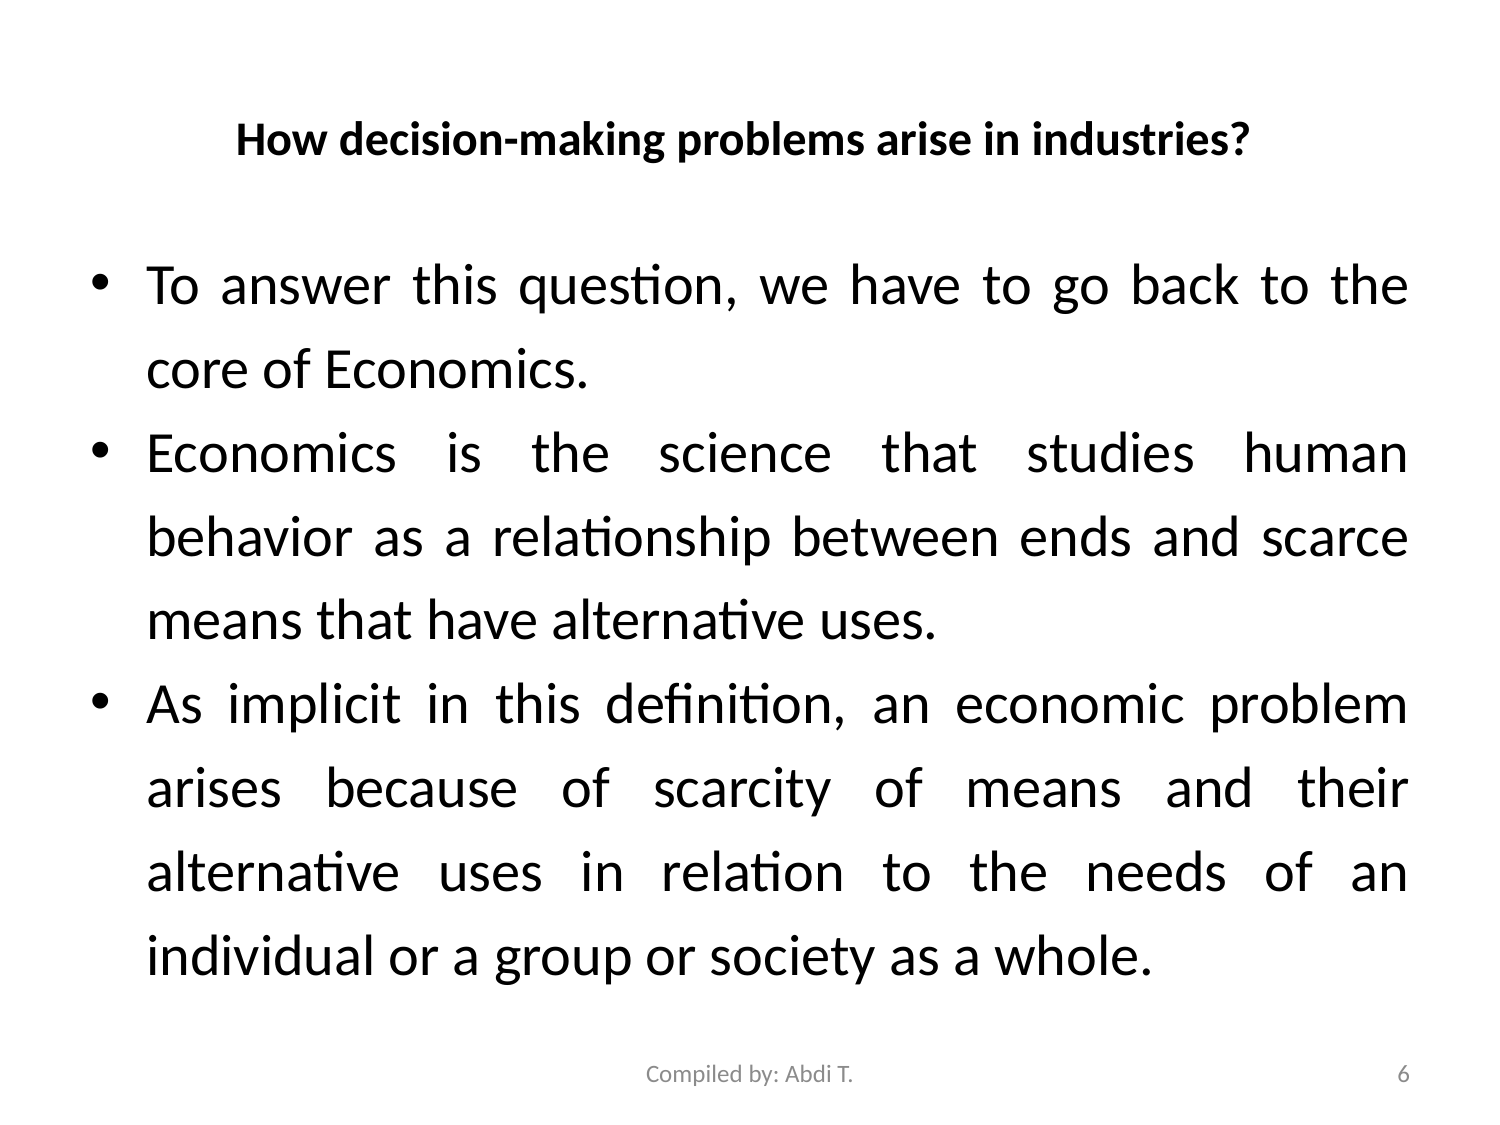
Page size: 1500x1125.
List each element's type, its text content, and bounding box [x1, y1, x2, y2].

footer Compiled by: Abdi T. [512, 1042, 988, 1103]
title How decision-making problems arise in industries? [75, 45, 1425, 224]
slide_number 6 [1074, 1042, 1425, 1103]
list To answer this question, we have to go back to the core of Economics. Economics is the science that studies human behavior as a relationship between ends and scarce means that have alternative uses. As implicit in this definition, an economic problem arises because of scarcity of means and their alternative uses in relation to the needs of an individual or a group or society as a whole. [75, 224, 1425, 1050]
